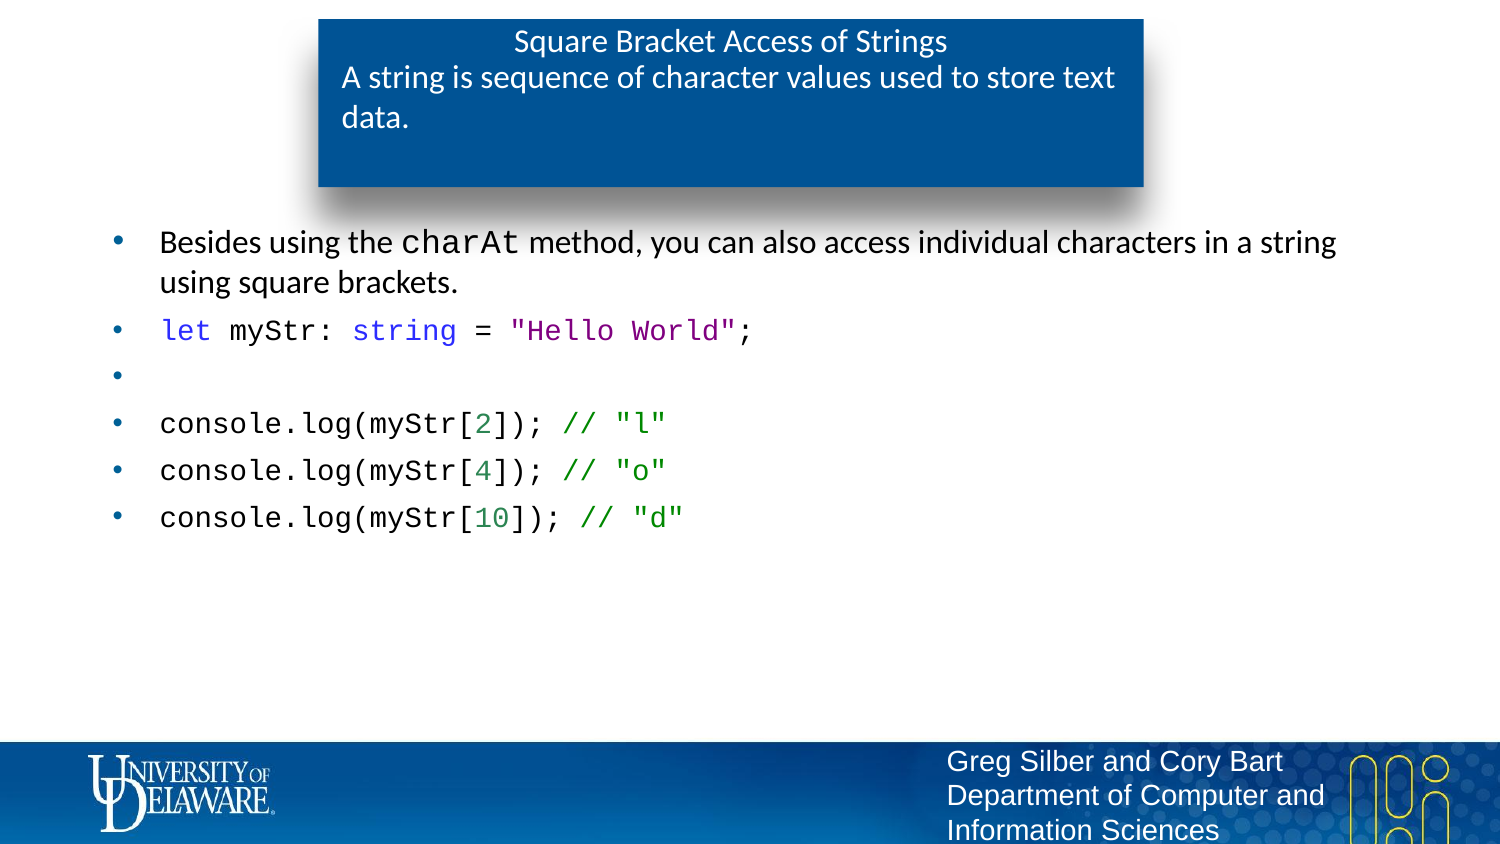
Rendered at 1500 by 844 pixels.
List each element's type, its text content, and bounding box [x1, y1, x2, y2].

title Square Bracket Access of Strings [318, 19, 1144, 55]
list A string is sequence of character values used to store text data. [318, 55, 1146, 186]
list Besides using the charAt method, you can also access individual characters in a string using square brackets. let myStr: string = "Hello World"; console.log(myStr[2]); // "l" console.log(myStr[4]); // "o" console.log(myStr[10]); // "d" [89, 212, 1411, 735]
picture [0, 0, 1500, 844]
